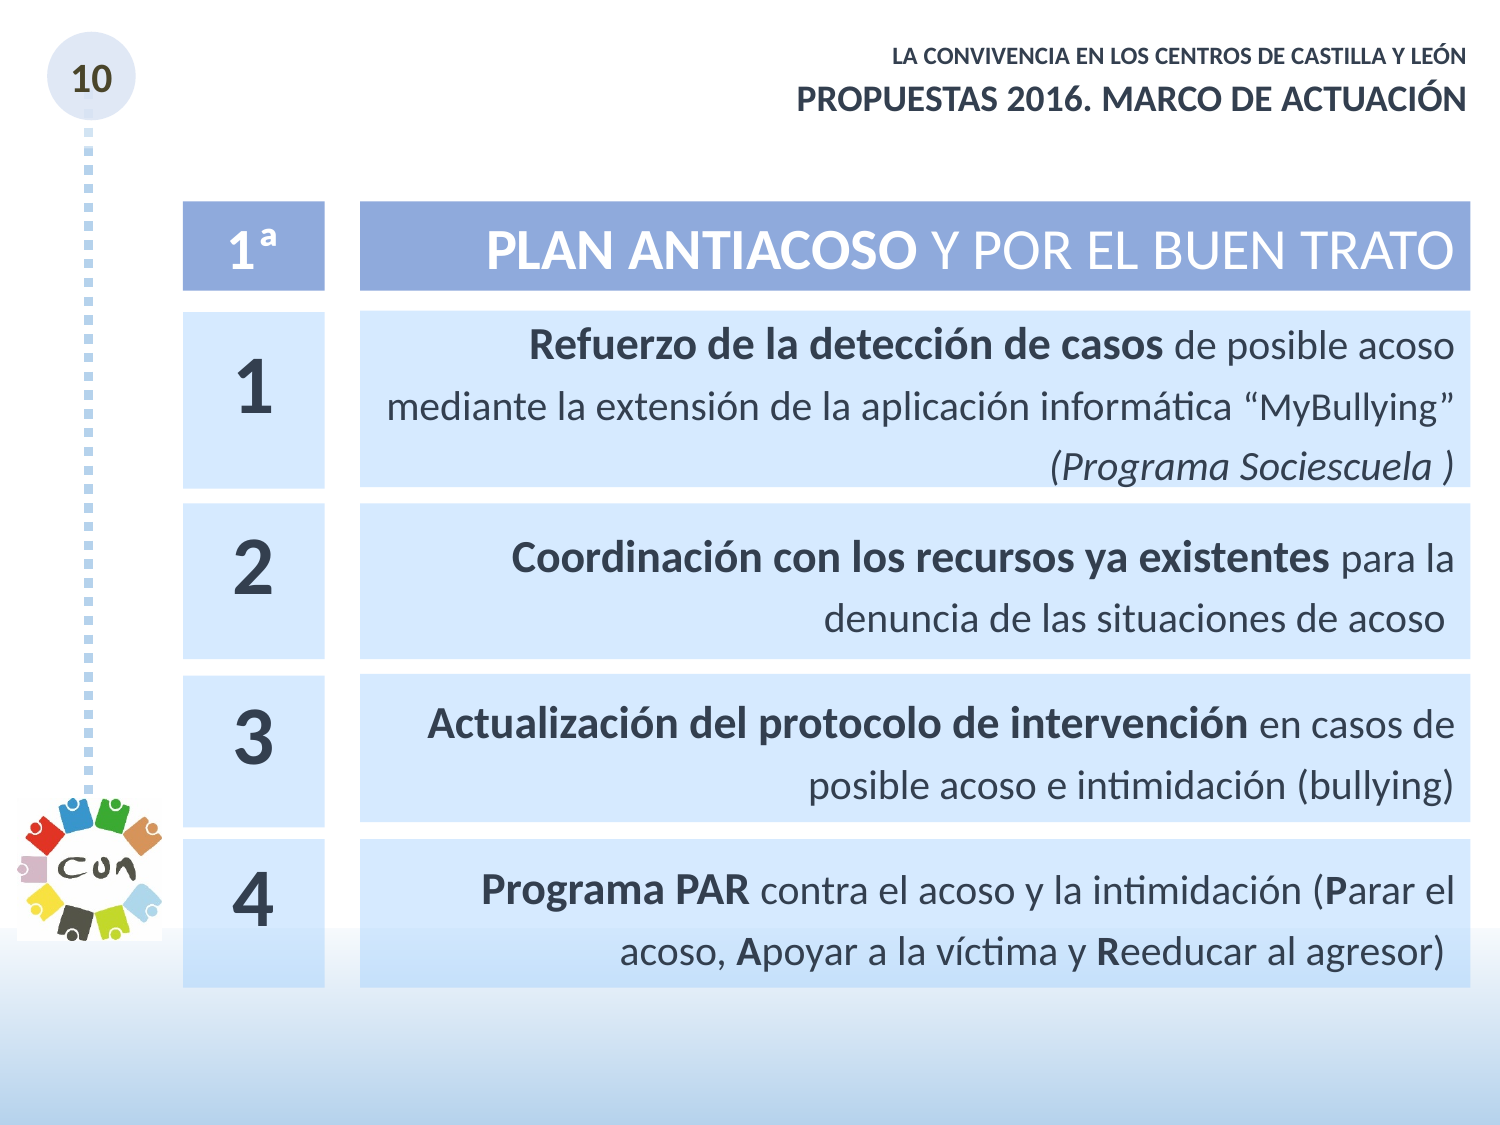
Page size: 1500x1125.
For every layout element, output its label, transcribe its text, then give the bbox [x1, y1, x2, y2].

text_box 4 [183, 839, 325, 988]
picture [17, 798, 162, 941]
text_box Coordinación con los recursos ya existentes para la denuncia de las situaciones de acoso [360, 503, 1471, 660]
text_box 2 [183, 503, 325, 660]
text_box Actualización del protocolo de intervención en casos de posible acoso e intimidación (bullying) [360, 673, 1471, 823]
text_box LA CONVIVENCIA EN LOS CENTROS DE CASTILLA Y LEÓN PROPUESTAS 2016. MARCO DE ACTUACIÓN [29, 7, 1483, 149]
text_box PLAN ANTIACOSO Y POR EL BUEN TRATO [360, 201, 1471, 291]
text_box Programa PAR contra el acoso y la intimidación (Parar el acoso, Apoyar a la víctima y Reeducar al agresor) [360, 839, 1471, 988]
text_box 1ª [182, 201, 325, 291]
text_box [0, 928, 1500, 1125]
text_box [47, 31, 136, 121]
text_box 1 [183, 312, 325, 489]
text_box 3 [183, 675, 325, 828]
text_box Refuerzo de la detección de casos de posible acoso mediante la extensión de la aplicación informática “MyBullying” (Programa Sociescuela ) [360, 310, 1471, 488]
